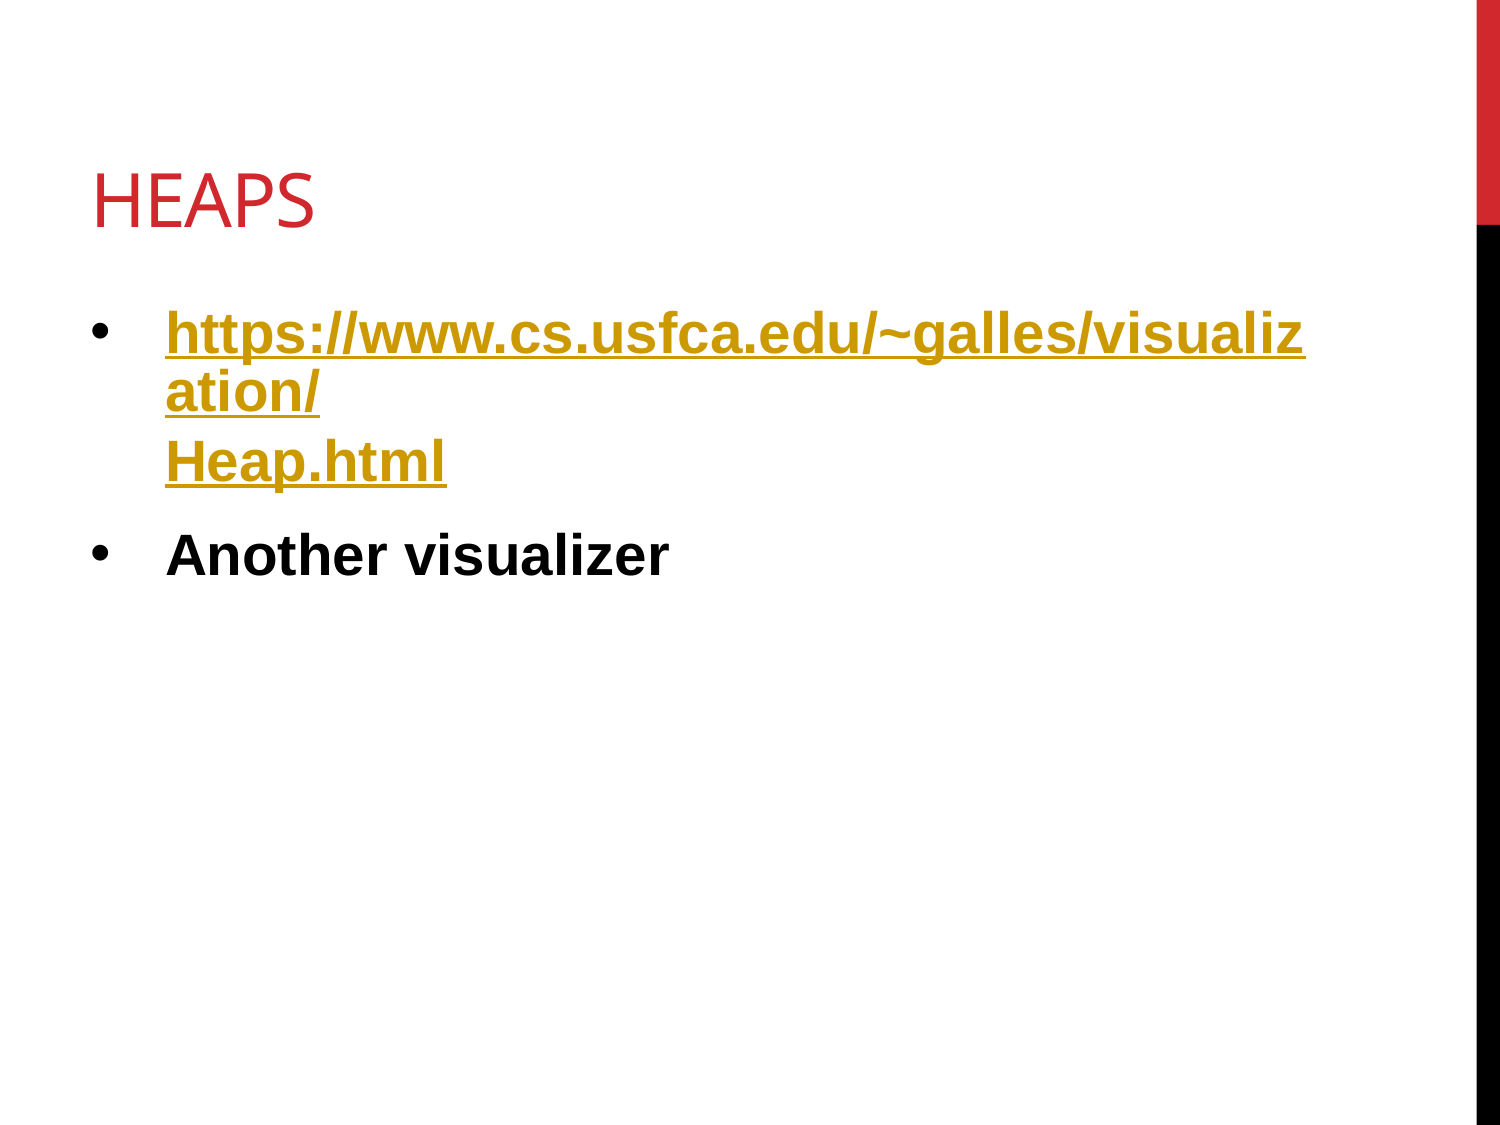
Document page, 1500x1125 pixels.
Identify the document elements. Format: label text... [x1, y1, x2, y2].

title Heaps [75, 25, 1500, 250]
list https://www.cs.usfca.edu/~galles/visualization/Heap.html Another visualizer [75, 287, 1325, 1005]
